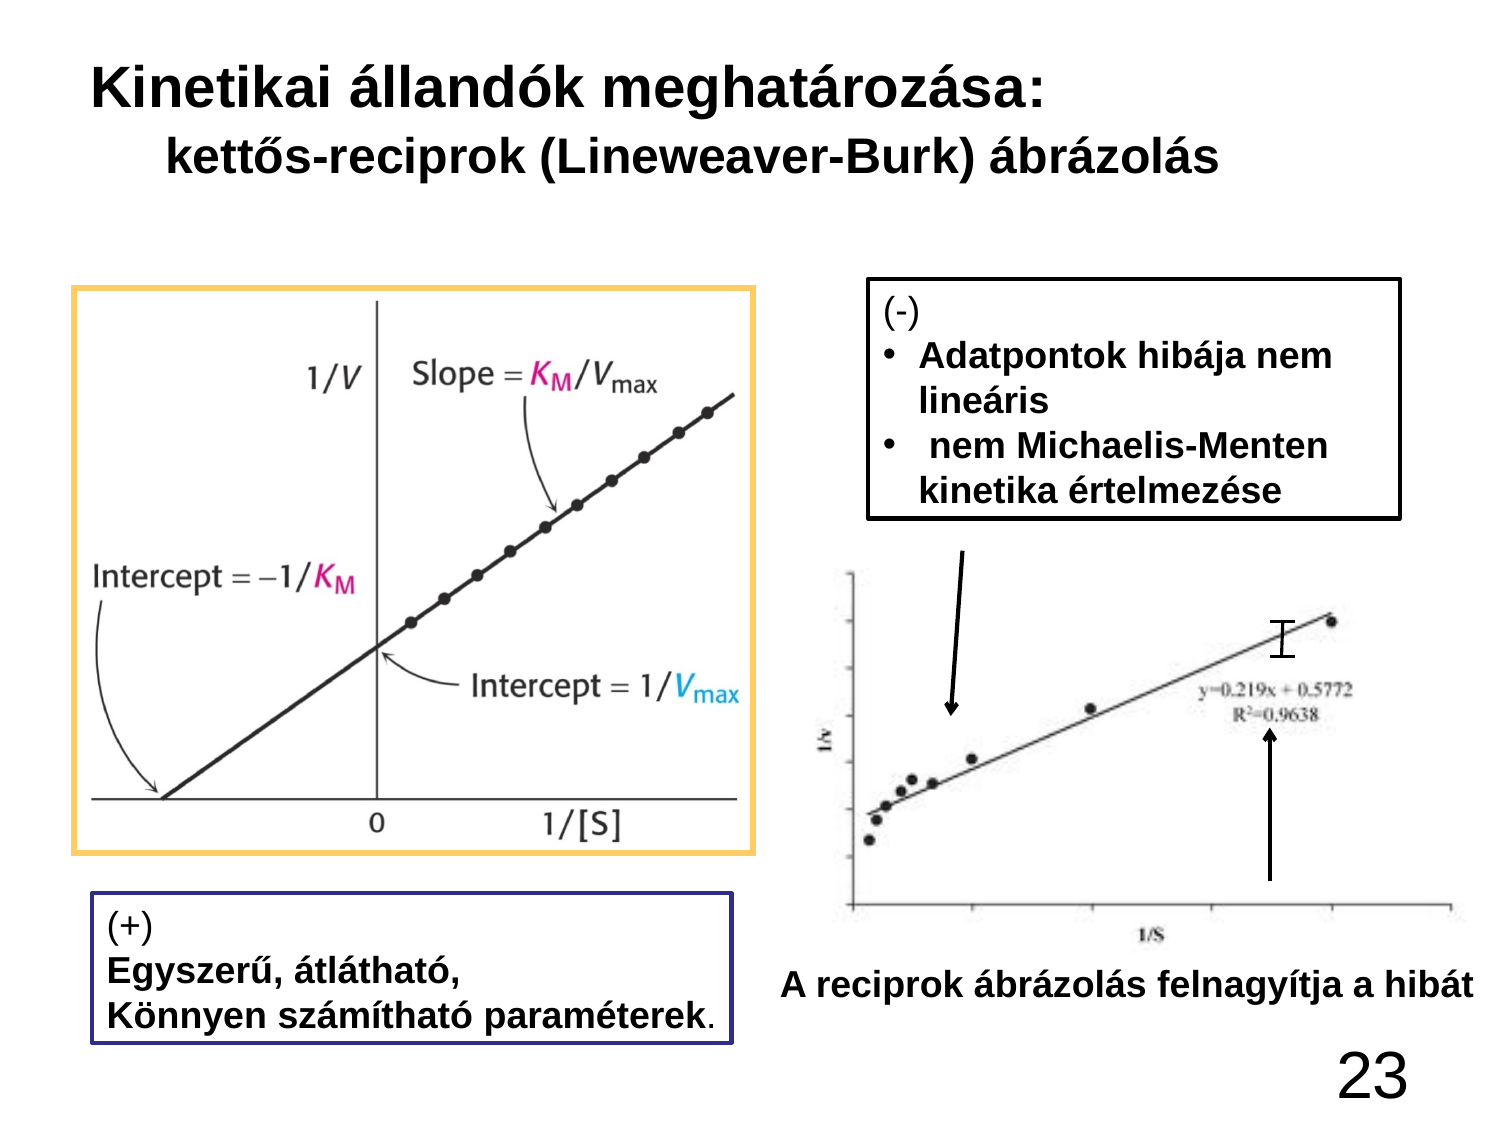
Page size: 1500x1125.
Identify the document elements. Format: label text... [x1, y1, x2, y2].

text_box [950, 550, 963, 717]
picture [76, 290, 751, 851]
text_box (-) Adatpontok hibája nem lineáris nem Michaelis-Menten kinetika értelmezése [866, 277, 1402, 521]
text_box A reciprok ábrázolás felnagyítja a hibát [765, 952, 1490, 1012]
text_box (+) Egyszerű, átlátható, Könnyen számítható paraméterek. [90, 891, 734, 1045]
slide_number 23 [1074, 1024, 1426, 1103]
list Kinetikai állandók meghatározása: kettős-reciprok (Lineweaver-Burk) ábrázolás [75, 50, 1425, 268]
picture [796, 550, 1476, 953]
